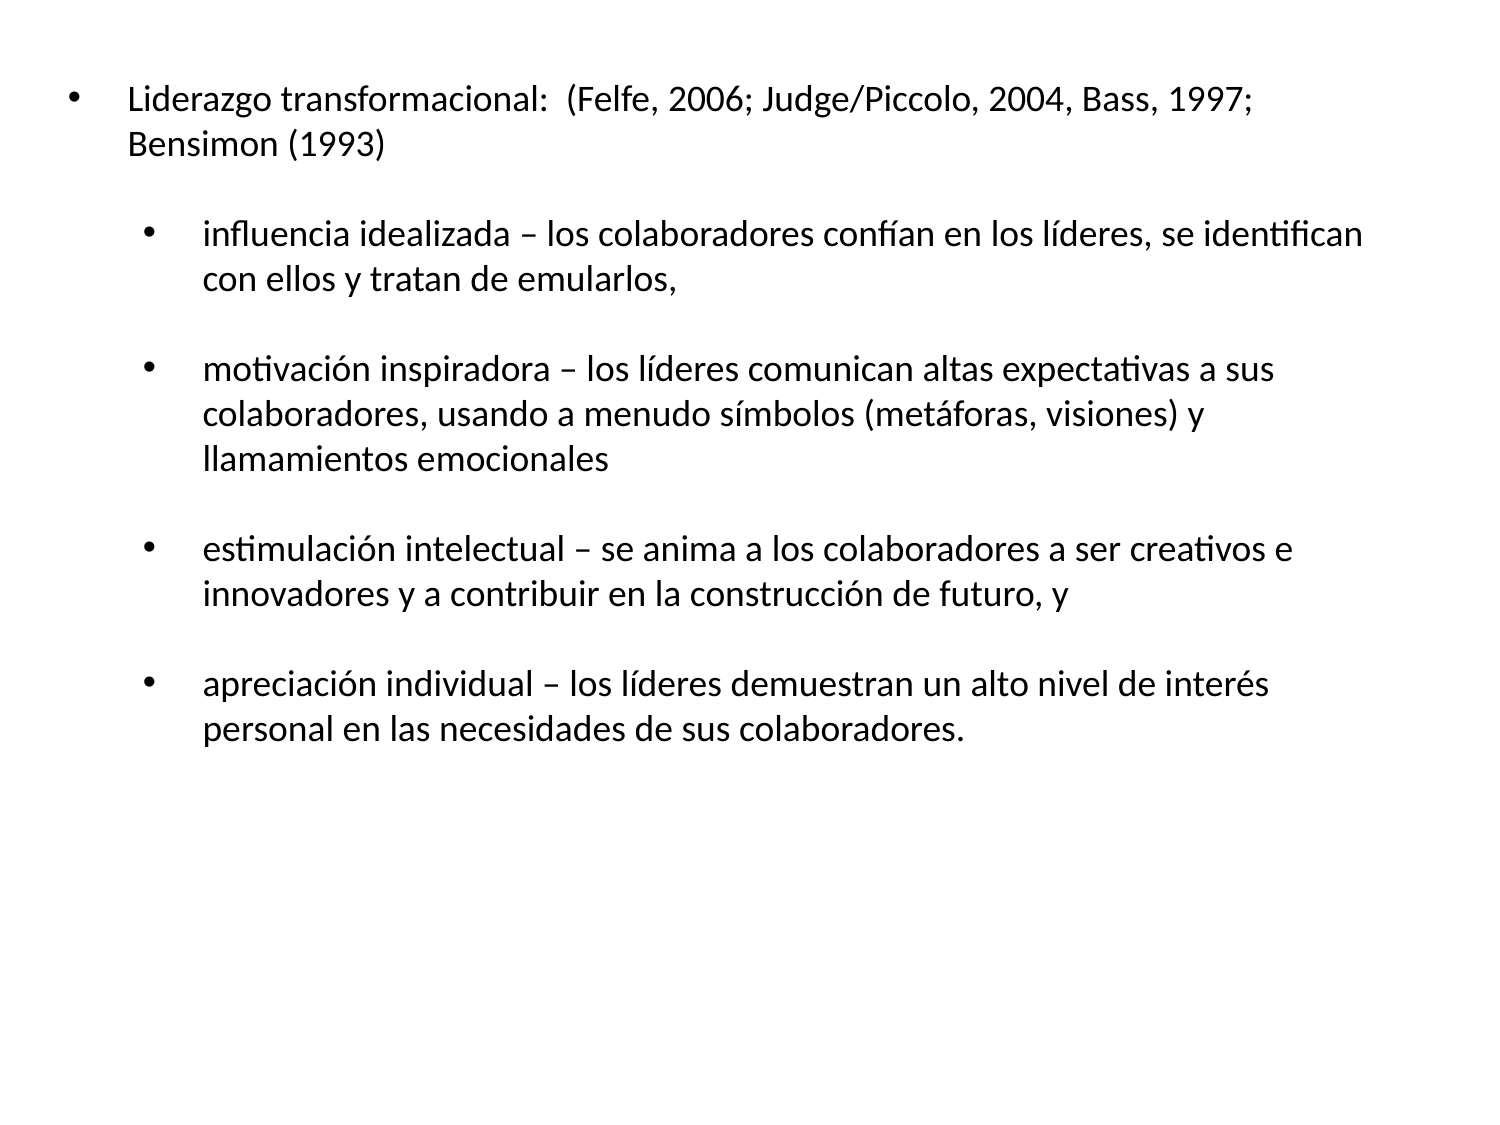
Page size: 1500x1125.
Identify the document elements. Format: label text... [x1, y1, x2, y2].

text_box Liderazgo transformacional: (Felfe, 2006; Judge/Piccolo, 2004, Bass, 1997; Bensimon (1993) influencia idealizada – los colaboradores confían en los líderes, se identifican con ellos y tratan de emularlos, motivación inspiradora – los líderes comunican altas expectativas a sus colaboradores, usando a menudo símbolos (metáforas, visiones) y llamamientos emocionales ​​estimulación intelectual – se anima a los colaboradores a ser creativos e innovadores y a contribuir en la construcción de futuro, y apreciación individual – los líderes demuestran un alto nivel de interés personal en las necesidades de sus colaboradores. [53, 66, 1412, 802]
